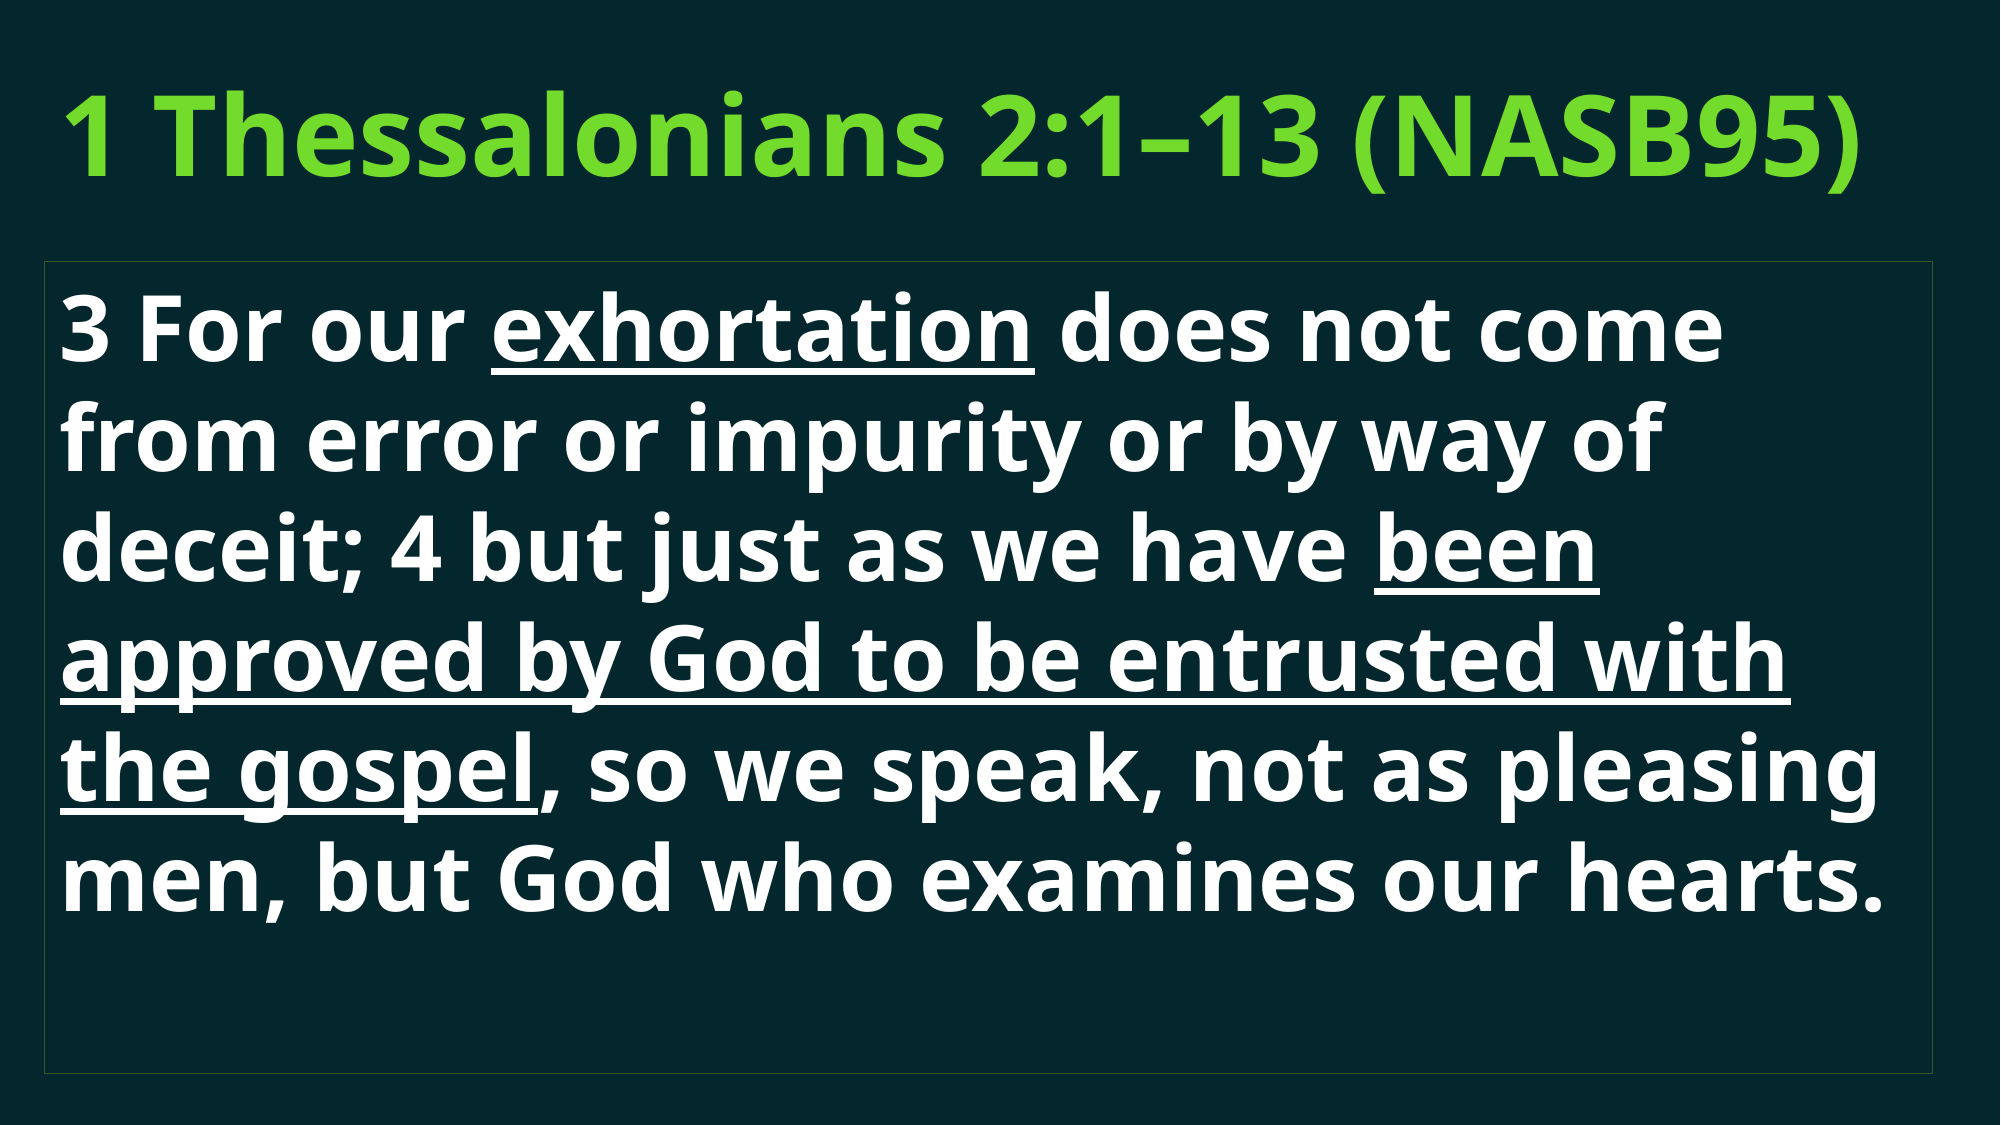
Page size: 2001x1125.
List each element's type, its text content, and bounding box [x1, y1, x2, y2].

list 3 For our exhortation does not come from error or impurity or by way of deceit; 4 but just as we have been approved by God to be entrusted with the gospel, so we speak, not as pleasing men, but God who examines our hearts. [44, 261, 1933, 1074]
title 1 Thessalonians 2:1–13 (NASB95) [44, 22, 1933, 240]
